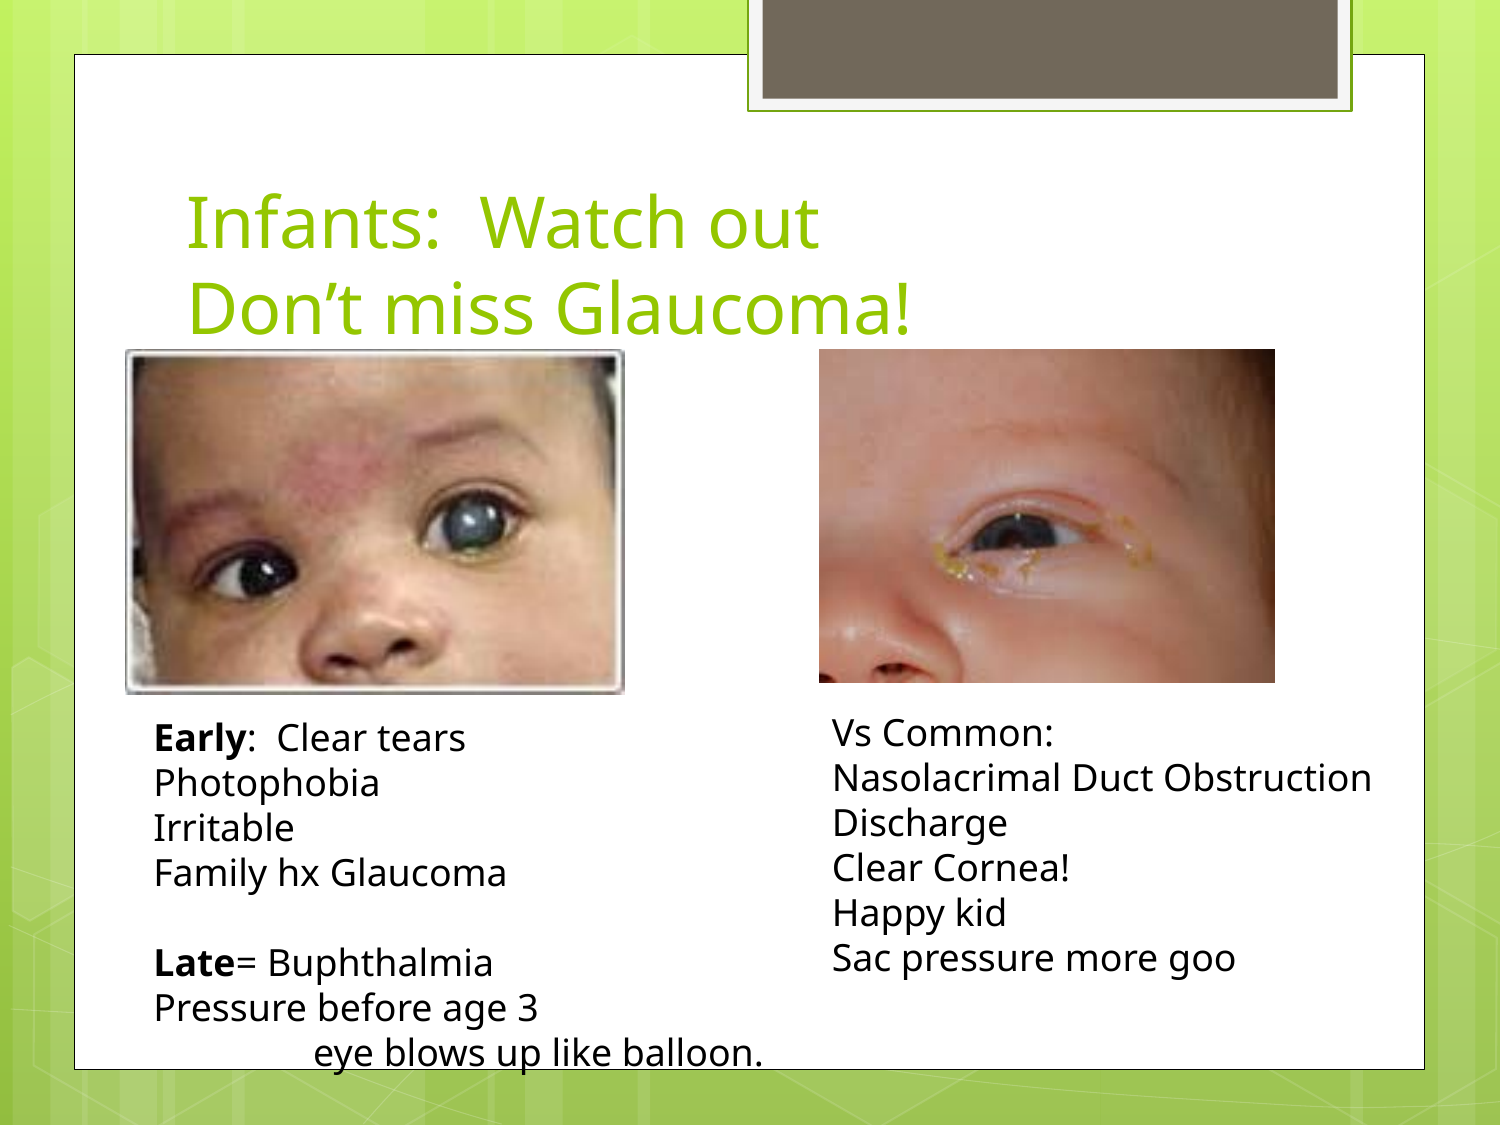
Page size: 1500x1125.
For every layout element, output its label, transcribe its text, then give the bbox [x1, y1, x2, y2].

title Infants: Watch out Don’t miss Glaucoma! [171, 168, 1324, 357]
text_box Early: Clear tears Photophobia Irritable Family hx Glaucoma Late= Buphthalmia Pressure before age 3 eye blows up like balloon. [138, 706, 780, 1125]
picture [124, 349, 626, 695]
text_box Vs Common: Nasolacrimal Duct Obstruction Discharge Clear Cornea! Happy kid Sac pressure more goo [817, 701, 1500, 1122]
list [819, 349, 1275, 683]
